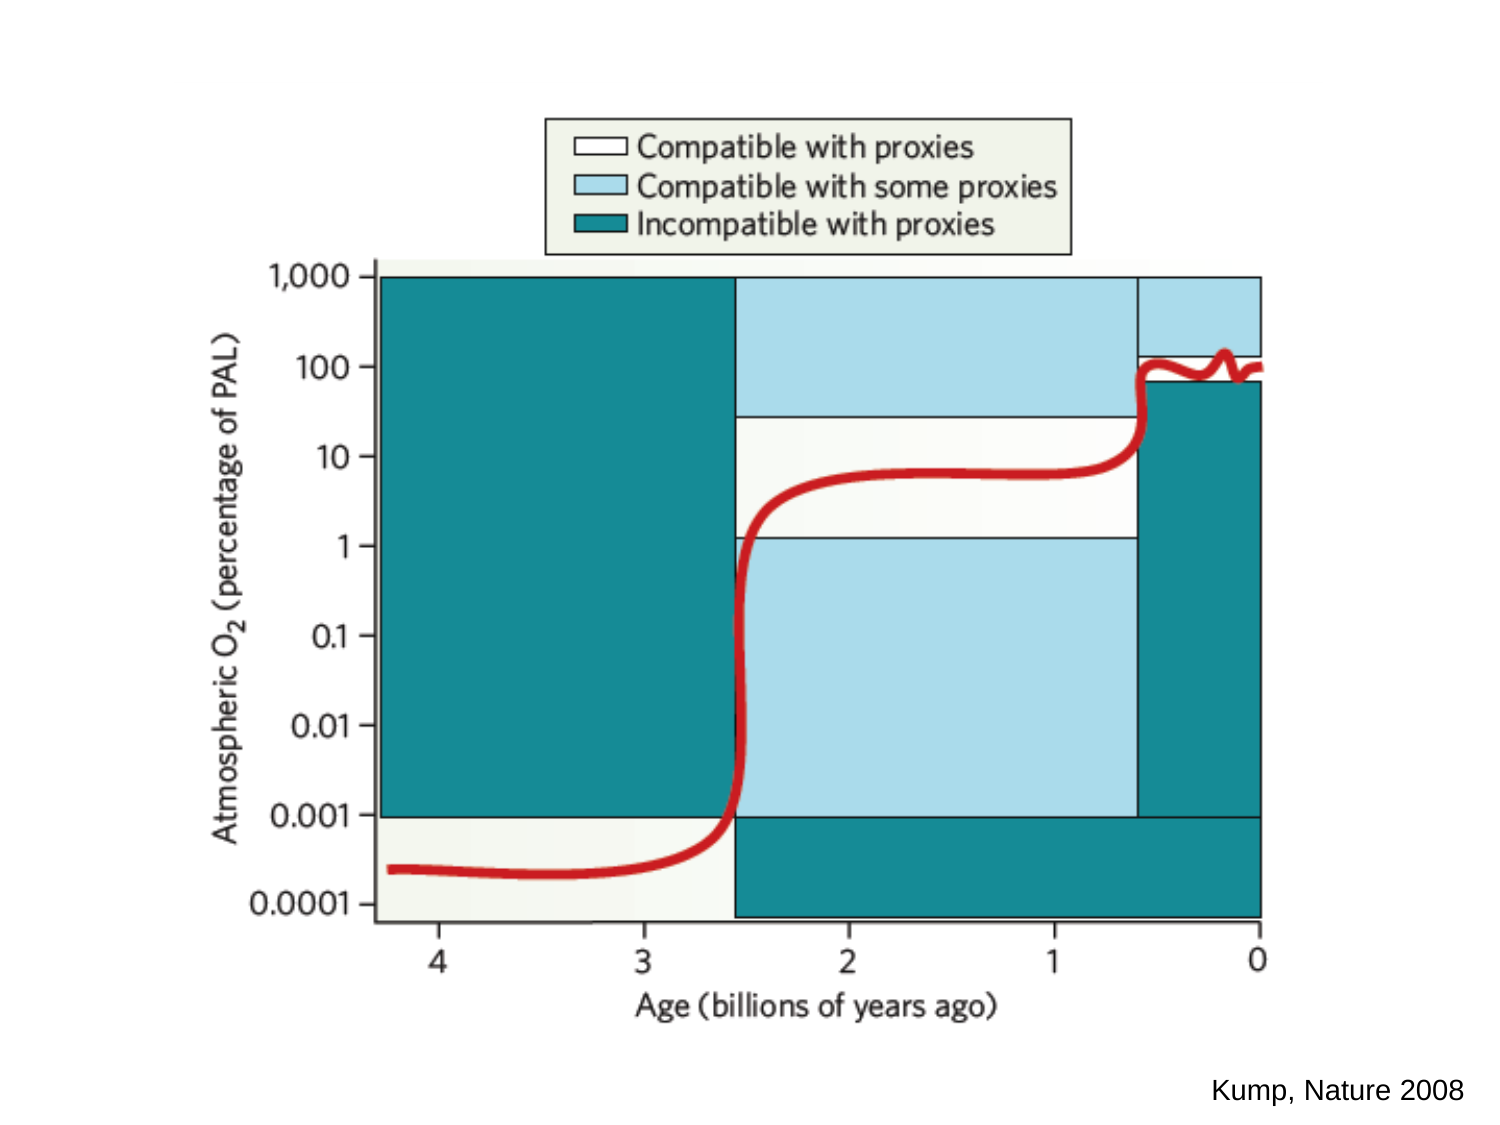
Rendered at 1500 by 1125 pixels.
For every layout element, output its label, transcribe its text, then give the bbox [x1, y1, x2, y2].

text_box Kump, Nature 2008 [1196, 1064, 1481, 1115]
picture [174, 80, 1324, 1042]
